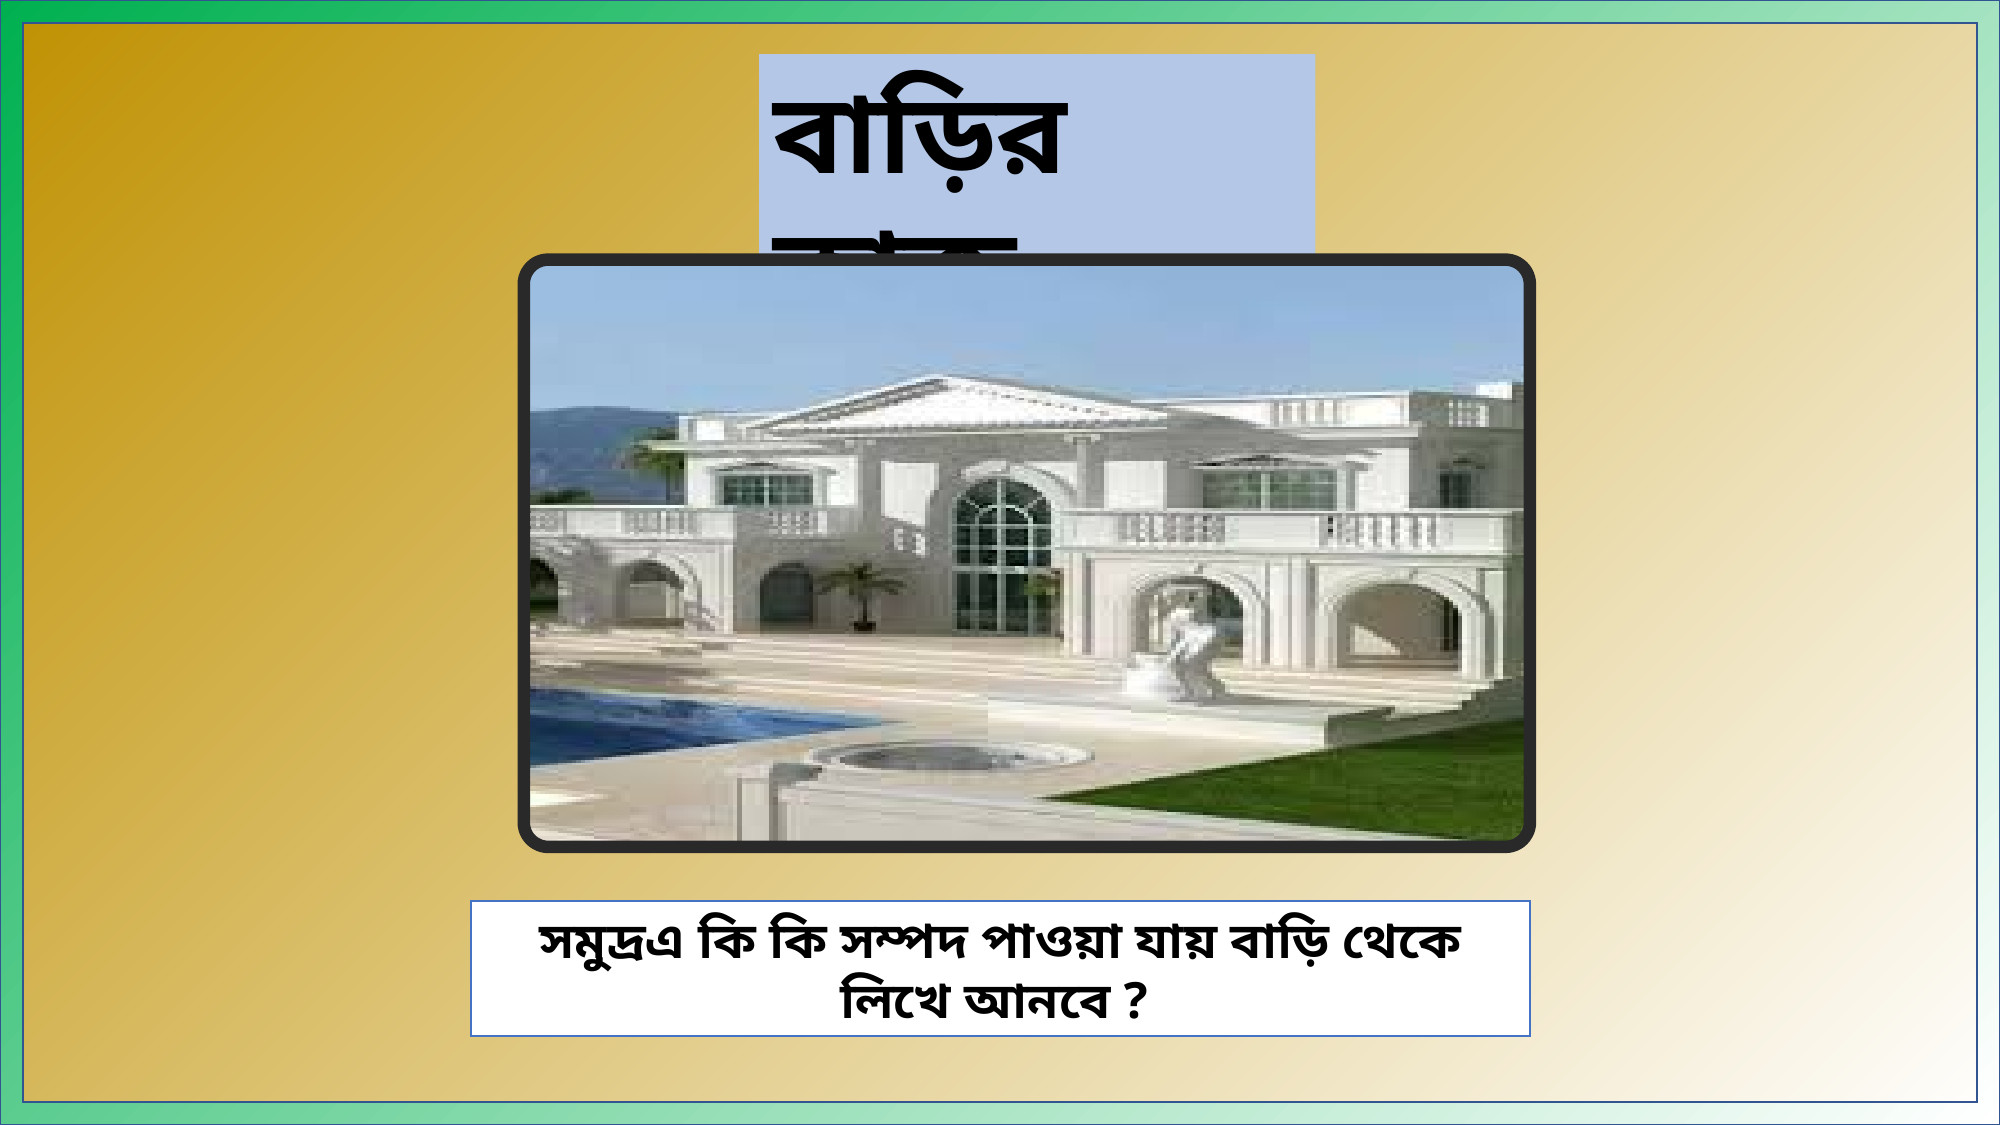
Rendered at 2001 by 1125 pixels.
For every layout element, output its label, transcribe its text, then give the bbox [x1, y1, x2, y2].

text_box বাড়ির কাজ [759, 54, 1316, 253]
picture [523, 259, 1530, 847]
text_box সমুদ্রএ কি কি সম্পদ পাওয়া যায় বাড়ি থেকে লিখে আনবে ? [470, 900, 1531, 1037]
text_box [0, 0, 2000, 1125]
